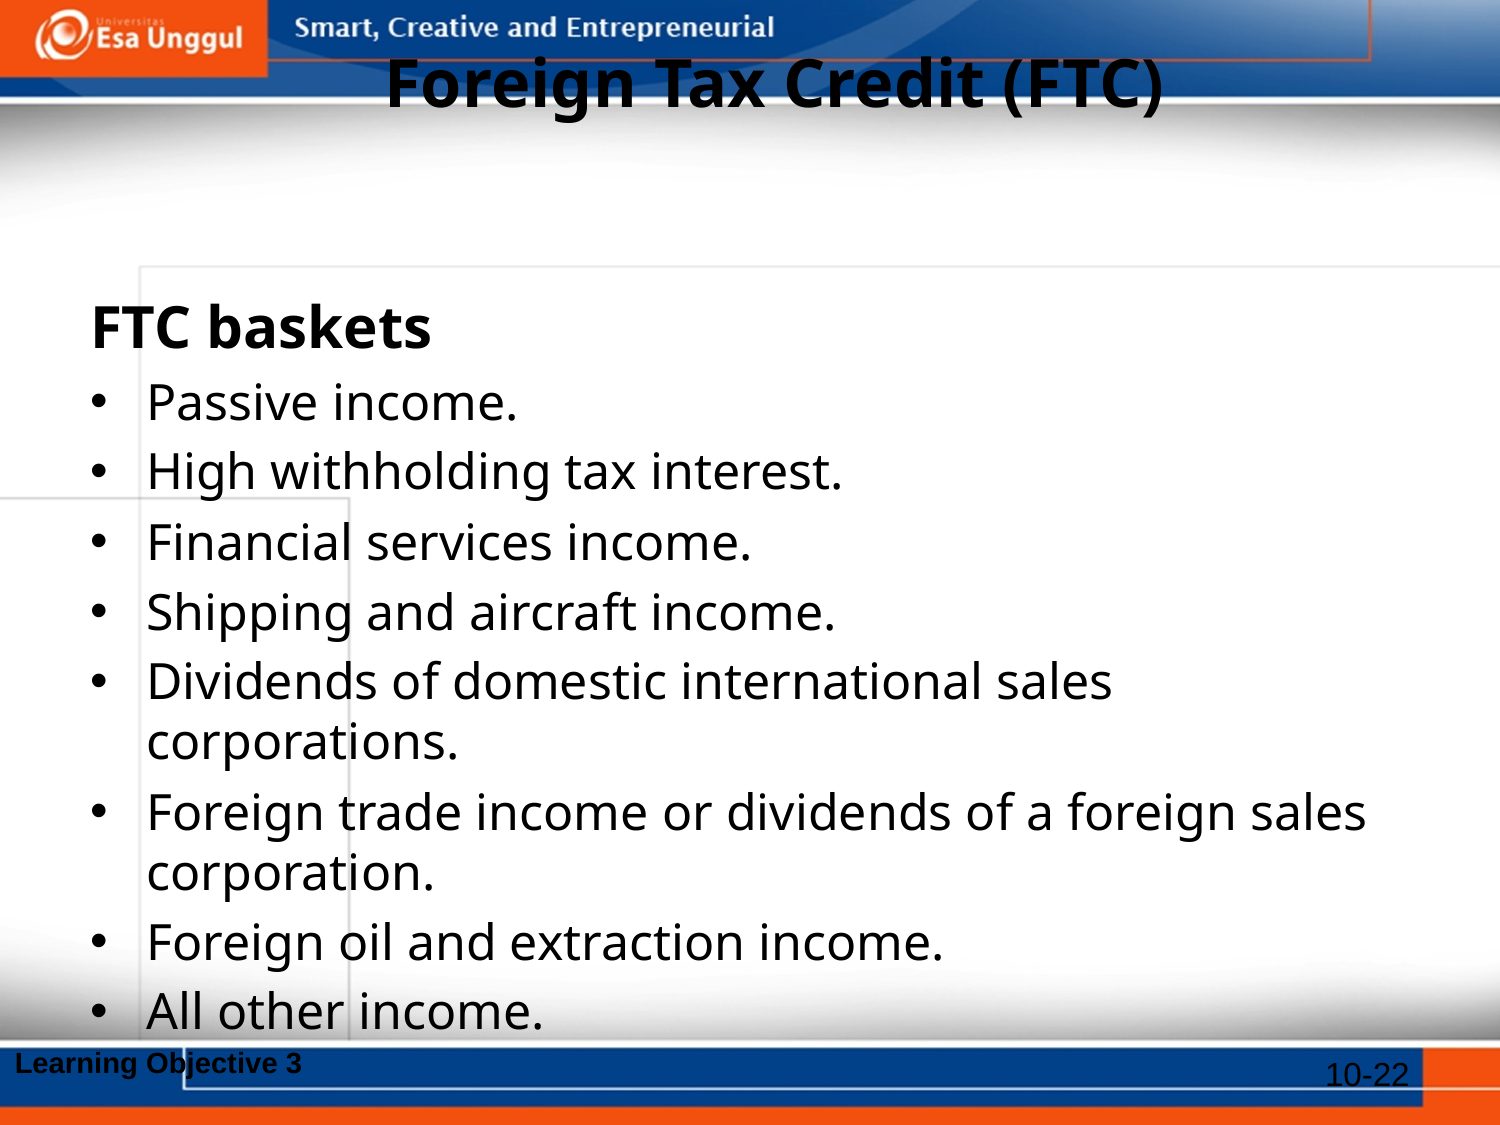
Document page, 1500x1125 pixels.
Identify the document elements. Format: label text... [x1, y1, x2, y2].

list FTC baskets Passive income. High withholding tax interest. Financial services income. Shipping and aircraft income. Dividends of domestic international sales corporations. Foreign trade income or dividends of a foreign sales corporation. Foreign oil and extraction income. All other income. [75, 282, 1425, 1025]
picture [0, 0, 1500, 1125]
text_box Learning Objective 3 [0, 1037, 513, 1088]
slide_number 10-22 [1250, 1042, 1425, 1103]
title Foreign Tax Credit (FTC) [99, 0, 1450, 163]
